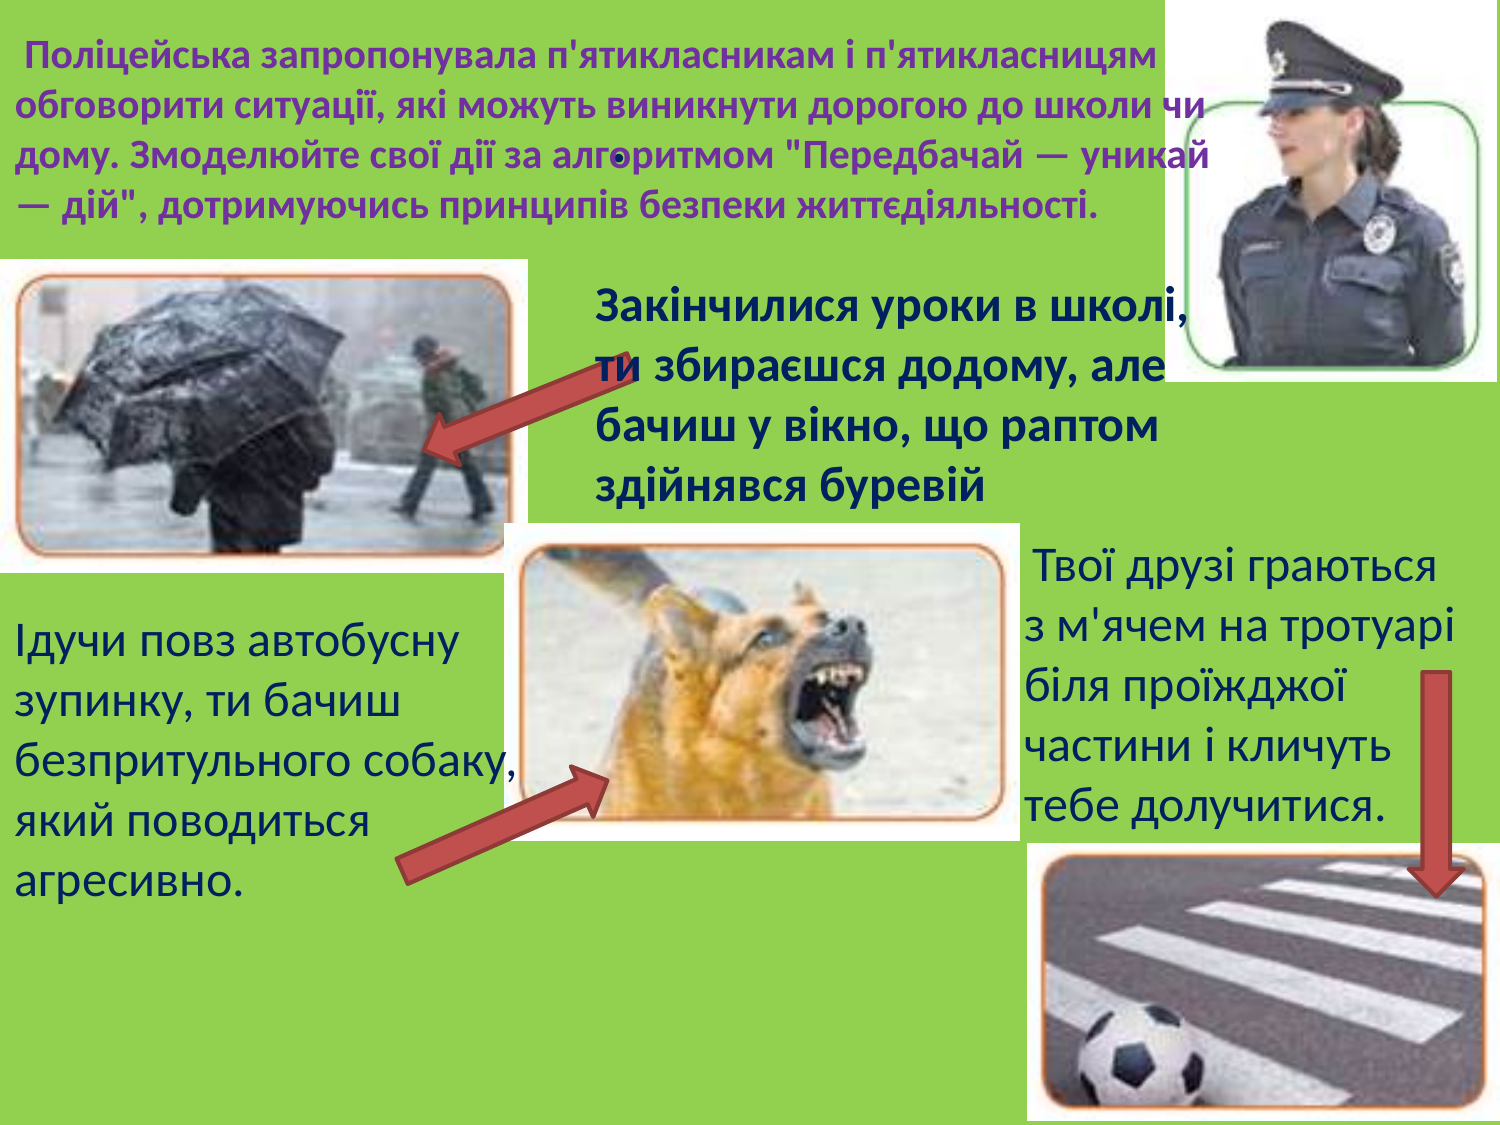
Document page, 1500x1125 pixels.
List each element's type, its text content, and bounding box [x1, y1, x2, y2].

text_box [394, 810, 501, 886]
text_box Закінчилися уроки в школі, ти збираєшся додому, але бачиш у вікно, що раптом здійнявся буревій [580, 263, 1241, 519]
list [1165, 0, 1498, 382]
text_box [1420, 670, 1453, 842]
picture [1027, 843, 1500, 1122]
text_box Поліцейська запропонувала п'ятикласникам і п'ятикласницям обговорити ситуації, які можуть виникнути дорогою до школи чи дому. Змоделюйте свої дії за алгоритмом "Передбачай — уникай — дій", дотримуючись принципів безпеки життєдіяльності. [0, 19, 1160, 234]
text_box Ідучи повз автобусну зупинку, ти бачиш безпритульного собаку, який поводиться агресивно. [0, 599, 588, 914]
text_box [532, 369, 580, 424]
text_box Твої друзі граються з м'ячем на тротуарі біля проїжджої частини і кличуть тебе долучитися. [1021, 523, 1483, 839]
picture [0, 258, 1021, 841]
